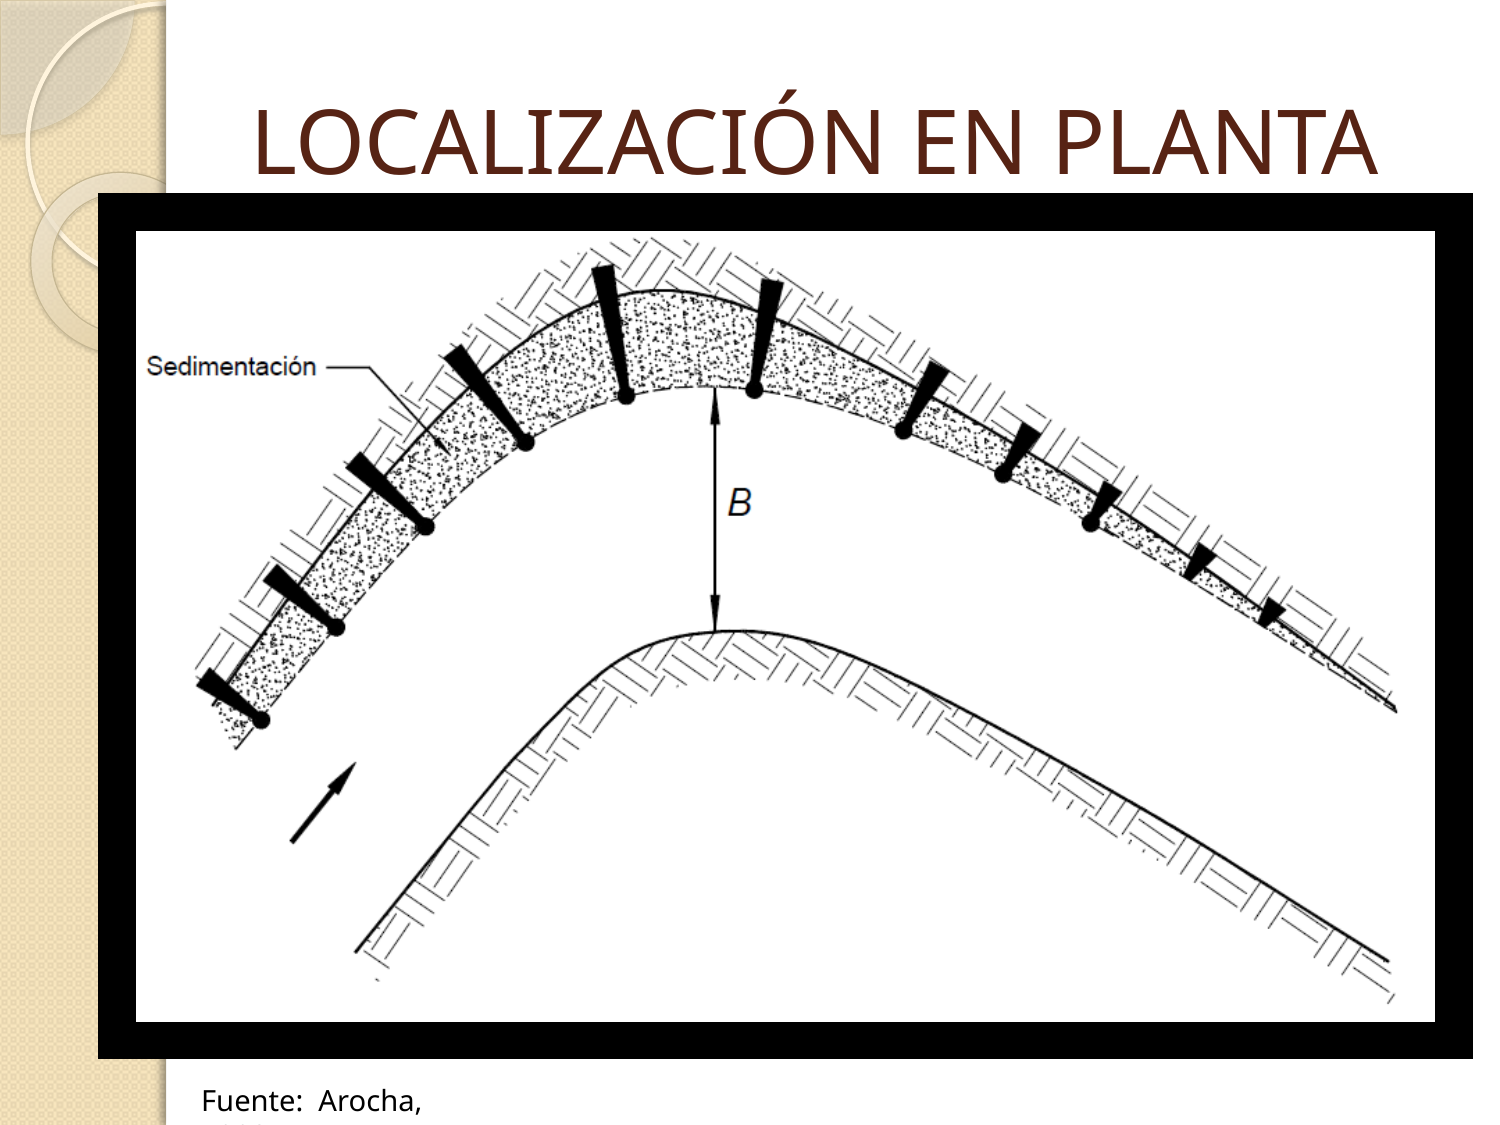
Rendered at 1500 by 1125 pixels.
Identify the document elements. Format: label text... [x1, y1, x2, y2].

picture [135, 230, 1436, 1023]
title LOCALIZACIÓN EN PLANTA [235, 45, 1466, 193]
text_box Fuente: Arocha, 1998 [186, 1074, 506, 1125]
